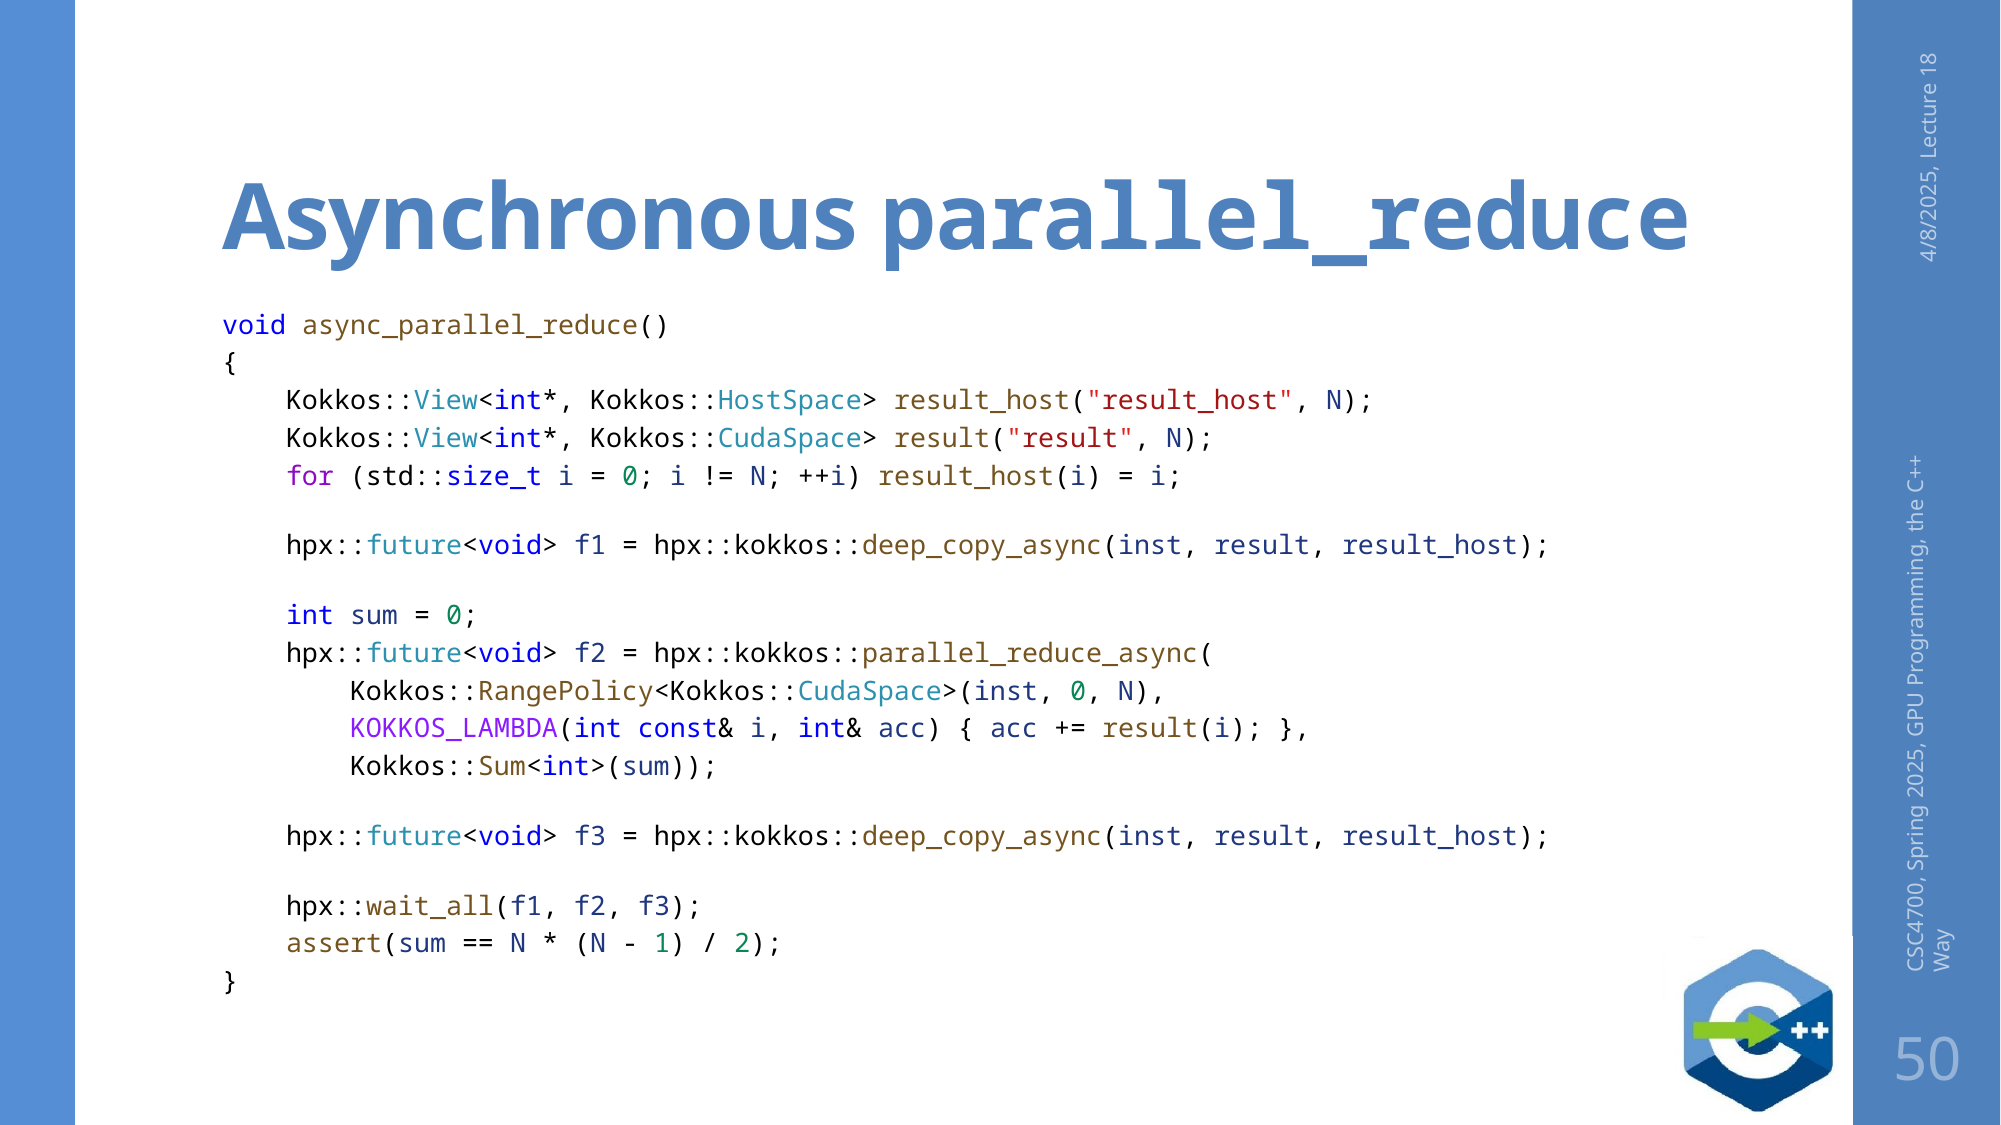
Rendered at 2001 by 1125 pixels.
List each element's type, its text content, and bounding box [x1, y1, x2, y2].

picture [1663, 936, 1853, 1125]
slide_number 50 [1852, 1012, 2000, 1110]
list void async_parallel_reduce() { Kokkos::View<int*, Kokkos::HostSpace> result_host("result_host", N); Kokkos::View<int*, Kokkos::CudaSpace> result("result", N); for (std::size_t i = 0; i != N; ++i) result_host(i) = i; hpx::future<void> f1 = hpx::kokkos::deep_copy_async(inst, result, result_host); int sum = 0; hpx::future<void> f2 = hpx::kokkos::parallel_reduce_async( Kokkos::RangePolicy<Kokkos::CudaSpace>(inst, 0, N), KOKKOS_LAMBDA(int const& i, int& acc) { acc += result(i); }, Kokkos::Sum<int>(sum)); hpx::future<void> f3 = hpx::kokkos::deep_copy_async(inst, result, result_host); hpx::wait_all(f1, f2, f3); assert(sum == N * (N - 1) / 2); } [206, 299, 1617, 1014]
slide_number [1897, 37, 1958, 351]
footer CSC4700, Spring 2025, GPU Programming, the C++ Way [1897, 400, 1958, 988]
title Asynchronous parallel_reduce [206, 48, 1797, 278]
